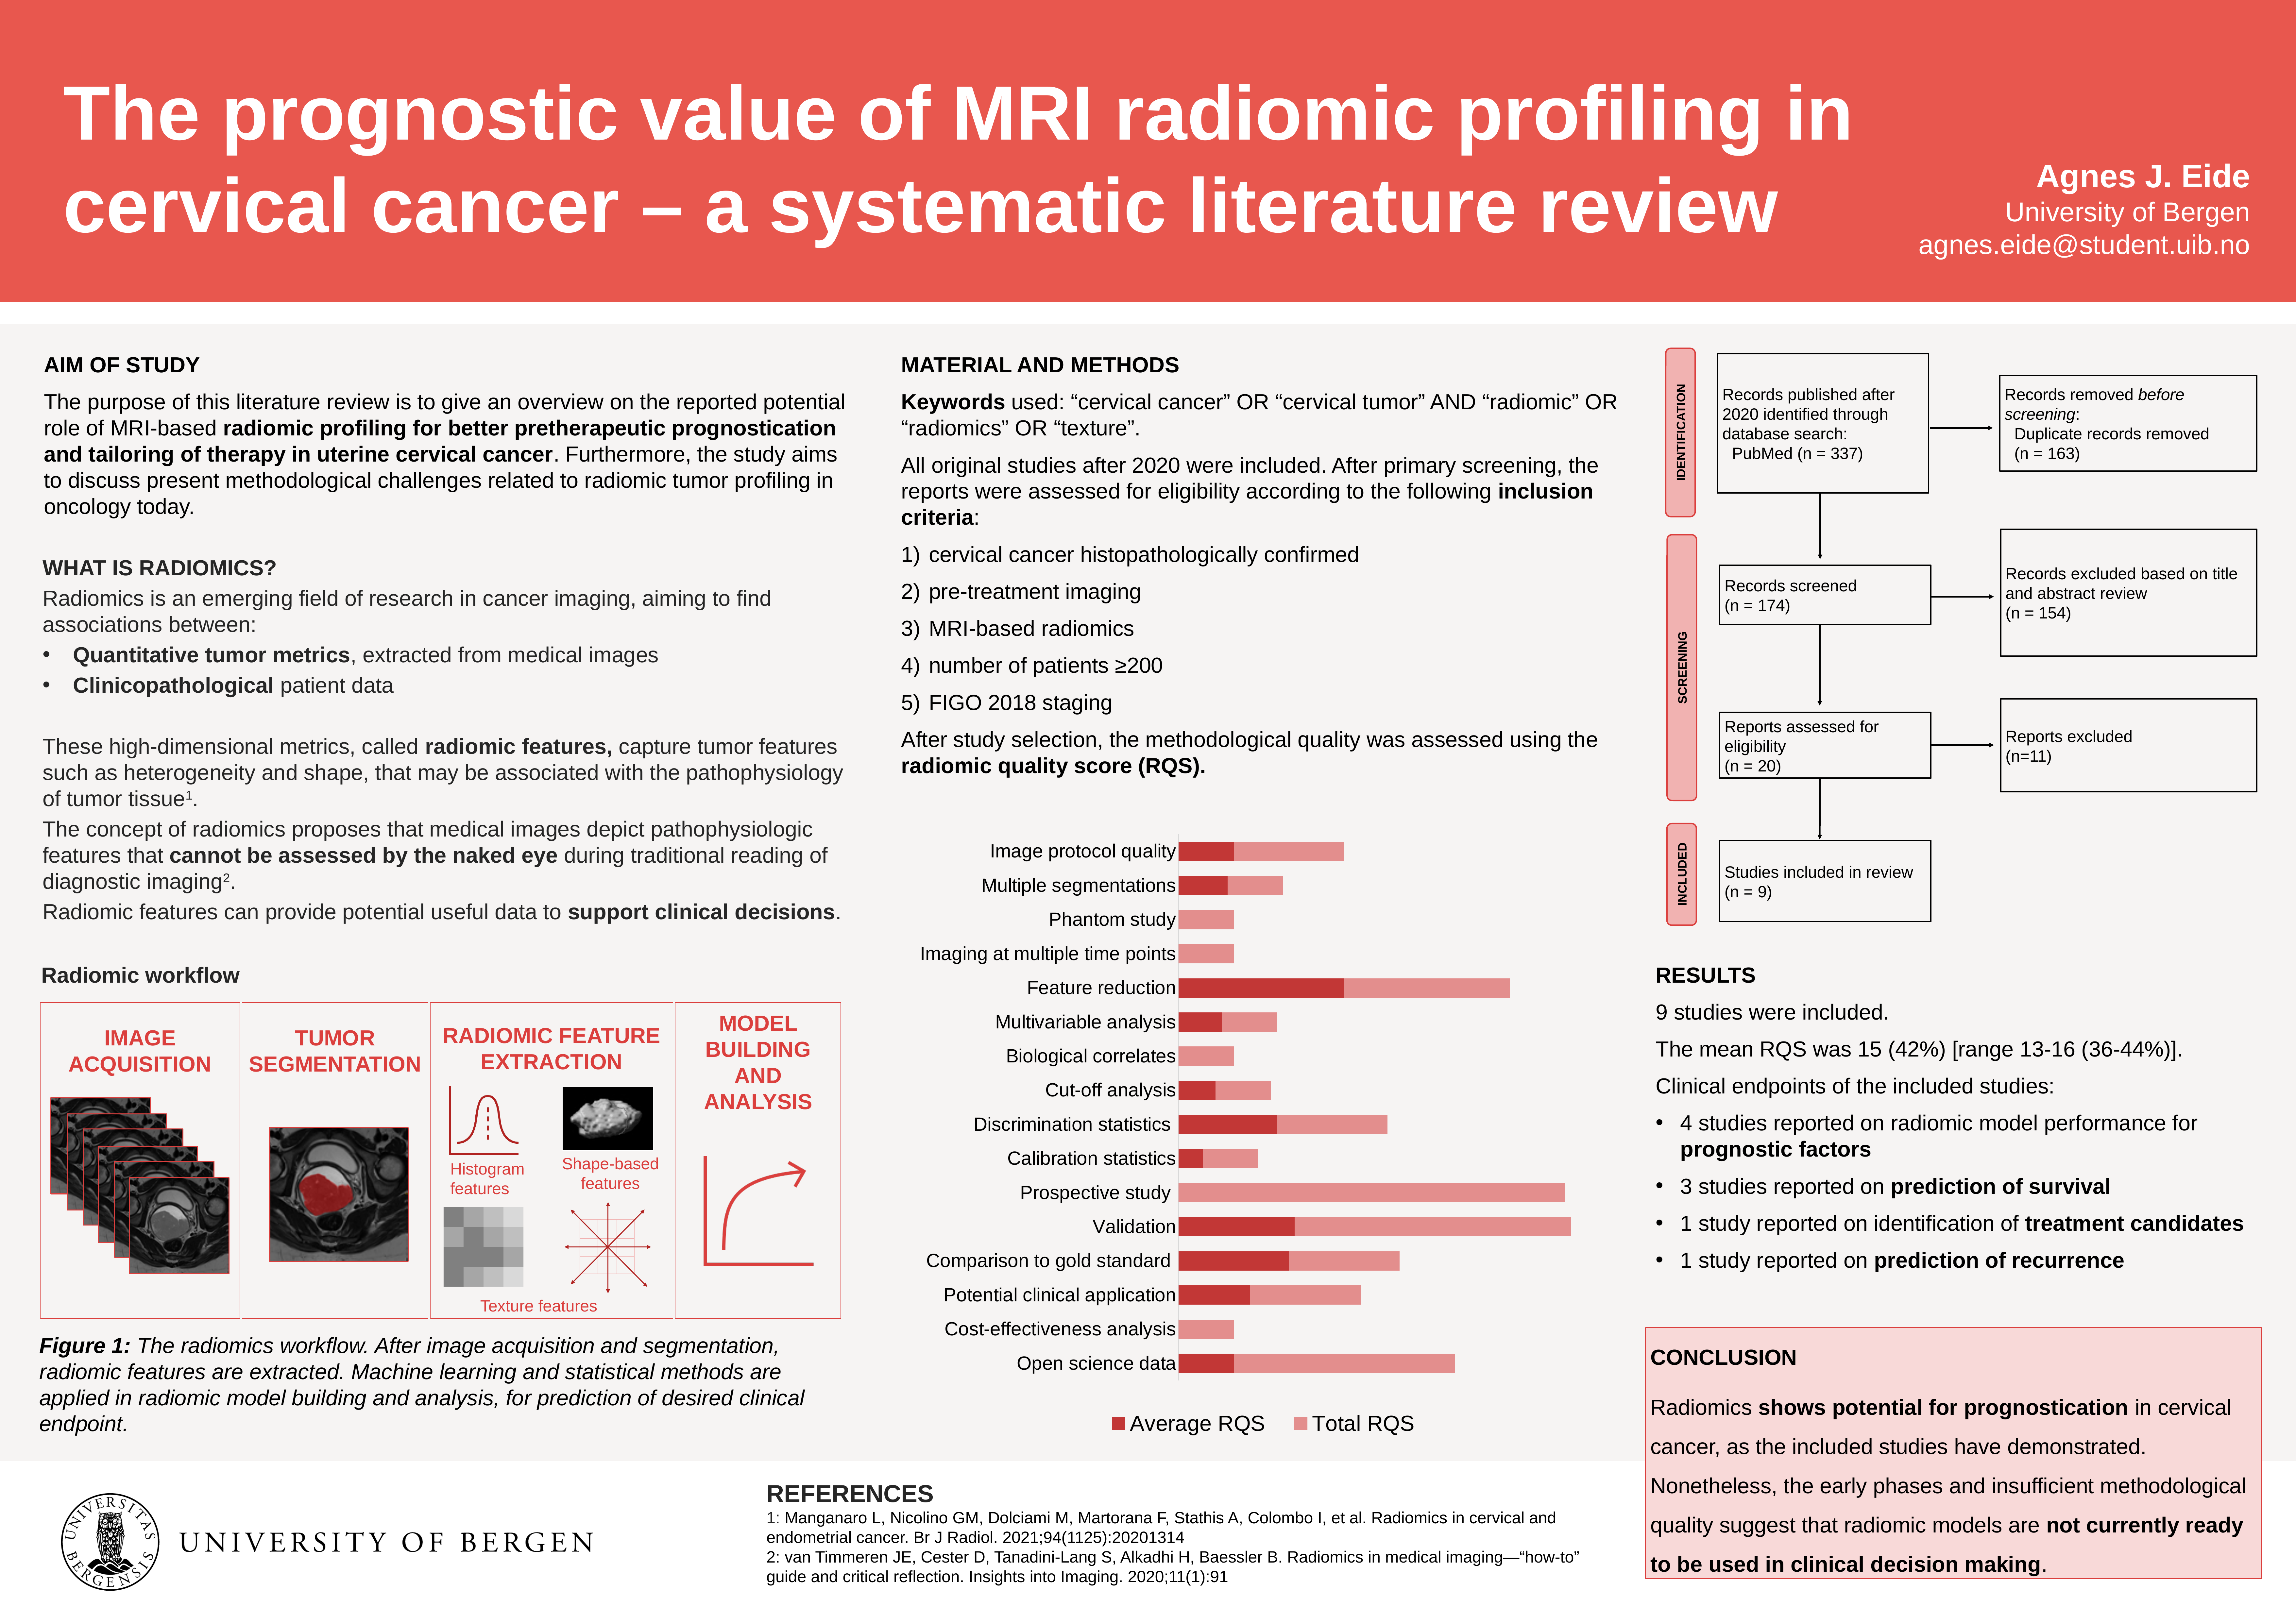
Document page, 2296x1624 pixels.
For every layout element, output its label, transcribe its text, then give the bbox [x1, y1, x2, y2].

text_box Agnes J. Eide University of Bergen agnes.eide@student.uib.no [1913, 152, 2251, 262]
text_box MATERIAL AND METHODS Keywords used: “cervical cancer” OR “cervical tumor” AND “radiomic” OR “radiomics” OR “texture”. All original studies after 2020 were included. After primary screening, the reports were assessed for eligibility according to the following inclusion criteria: cervical cancer histopathologically confirmed pre-treatment imaging MRI-based radiomics number of patients ≥200 FIGO 2018 staging After study selection, the methodological quality was assessed using the radiomic quality score (RQS). [896, 348, 1651, 780]
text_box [430, 1002, 673, 1323]
text_box Figure 1: The radiomics workflow. After image acquisition and segmentation, radiomic features are extracted. Machine learning and statistical methods are applied in radiomic model building and analysis, for prediction of desired clinical endpoint. [34, 1329, 849, 1438]
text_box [242, 1002, 428, 1319]
text_box WHAT IS RADIOMICS? Radiomics is an emerging field of research in cancer imaging, aiming to find associations between: Quantitative tumor metrics, extracted from medical images Clinicopathological patient data These high-dimensional metrics, called radiomic features, capture tumor features such as heterogeneity and shape, that may be associated with the pathophysiology of tumor tissue1. The concept of radiomics proposes that medical images depict pathophysiologic features that cannot be assessed by the naked eye during traditional reading of diagnostic imaging2. Radiomic features can provide potential useful data to support clinical decisions. [43, 551, 849, 957]
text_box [1665, 348, 2257, 925]
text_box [675, 1002, 841, 1319]
text_box Radiomic workflow [41, 958, 877, 990]
text_box AIM OF STUDY The purpose of this literature review is to give an overview on the reported potential role of MRI-based radiomic profiling for better pretherapeutic prognostication and tailoring of therapy in uterine cervical cancer. Furthermore, the study aims to discuss present methodological challenges related to radiomic tumor profiling in oncology today. [39, 348, 853, 521]
text_box REFERENCES 1: Manganaro L, Nicolino GM, Dolciami M, Martorana F, Stathis A, Colombo I, et al. Radiomics in cervical and endometrial cancer. Br J Radiol. 2021;94(1125):20201314 2: van Timmeren JE, Cester D, Tanadini-Lang S, Alkadhi H, Baessler B. Radiomics in medical imaging—“how-to” guide and critical reflection. Insights into Imaging. 2020;11(1):91 [766, 1475, 1613, 1588]
chart [880, 826, 1635, 1487]
picture [61, 1493, 593, 1591]
text_box CONCLUSION Radiomics shows potential for prognostication in cervical cancer, as the included studies have demonstrated. Nonetheless, the early phases and insufficient methodological quality suggest that radiomic models are not currently ready to be used in clinical decision making. [1645, 1328, 2261, 1579]
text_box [40, 1002, 240, 1319]
text_box The prognostic value of MRI radiomic profiling in cervical cancer – a systematic literature review [63, 60, 1898, 250]
text_box RESULTS 9 studies were included. The mean RQS was 15 (42%) [range 13-16 (36-44%)]. Clinical endpoints of the included studies: 4 studies reported on radiomic model performance for prognostic factors 3 studies reported on prediction of survival 1 study reported on identification of treatment candidates 1 study reported on prediction of recurrence [1651, 958, 2262, 1275]
